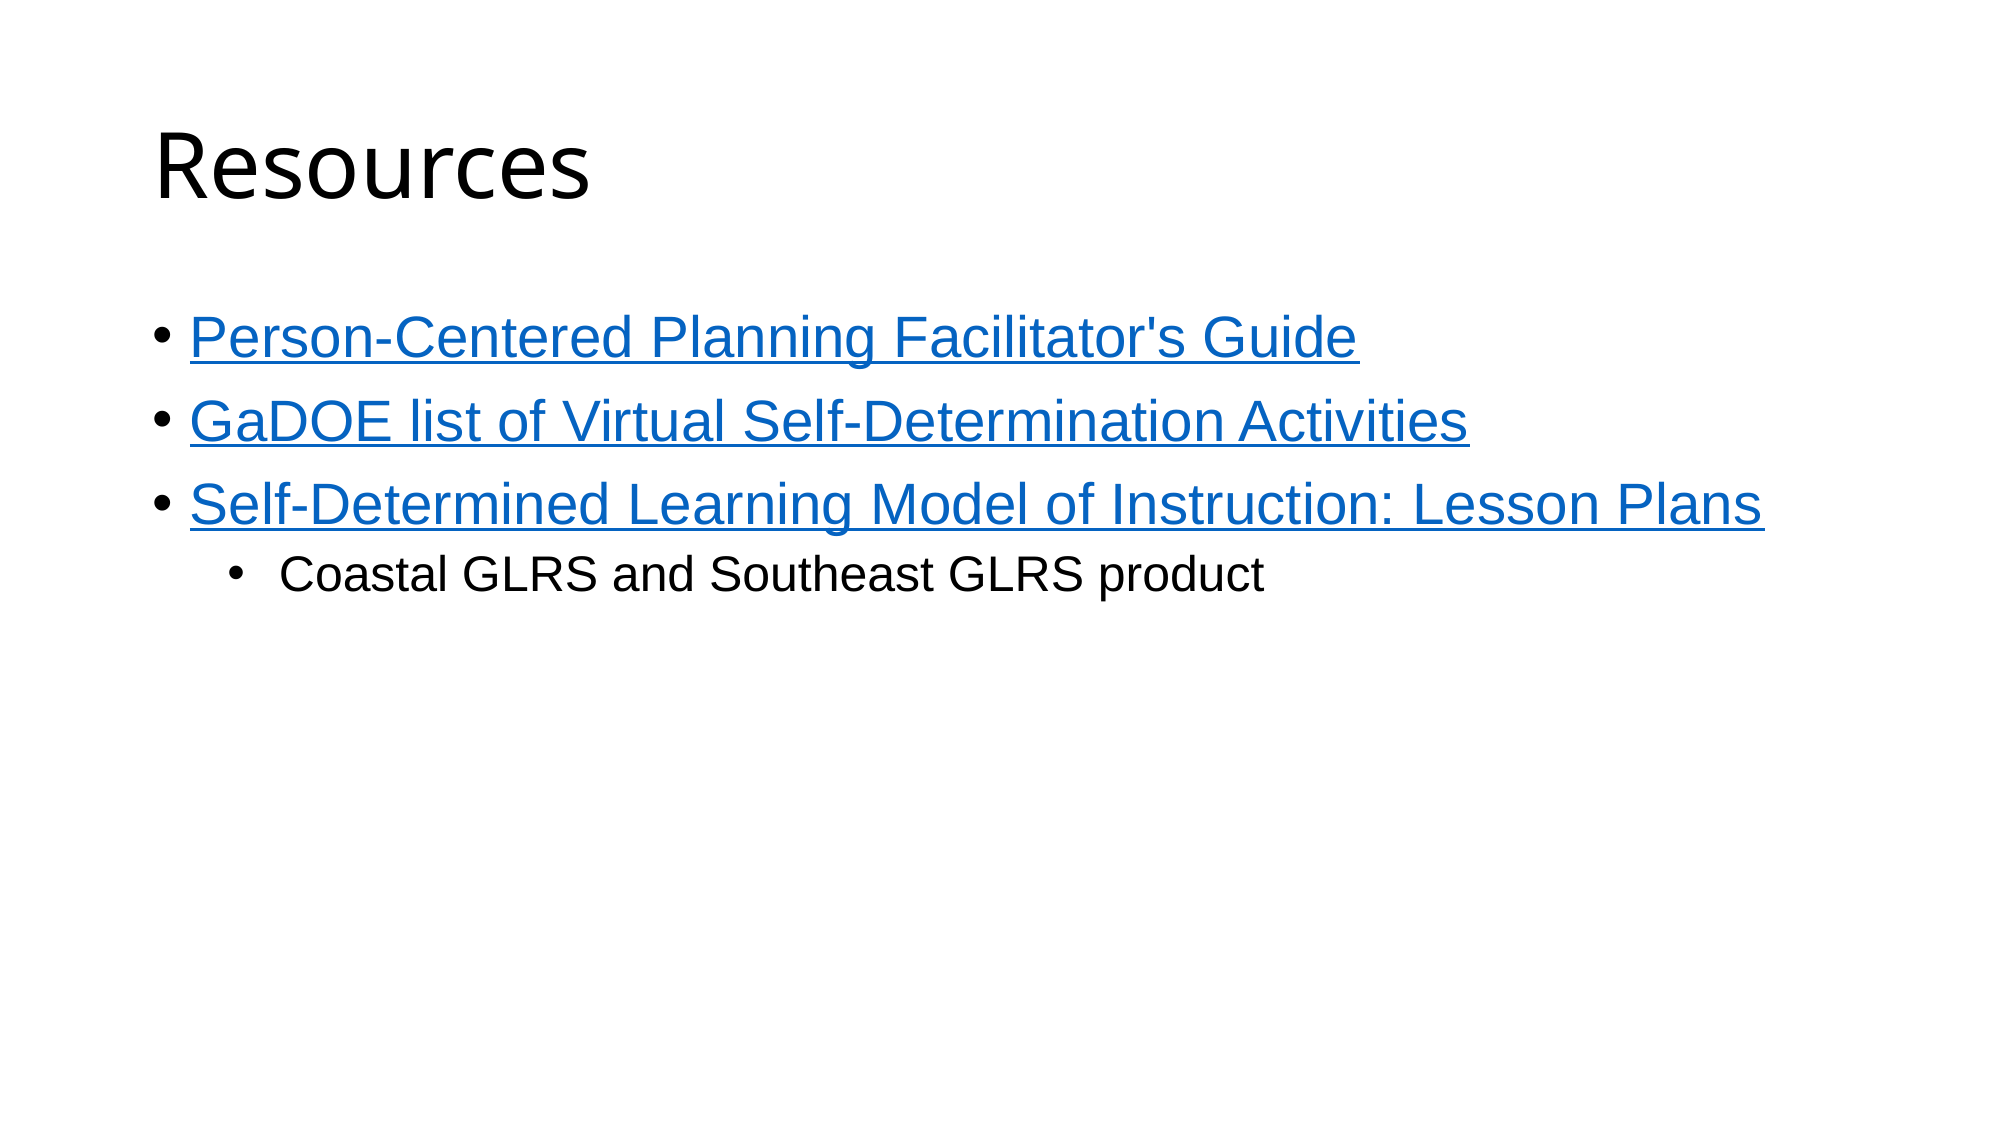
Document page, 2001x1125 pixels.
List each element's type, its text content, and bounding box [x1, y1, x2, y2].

title Resources [137, 59, 1863, 278]
list Person-Centered Planning Facilitator's Guide GaDOE list of Virtual Self-Determination Activities Self-Determined Learning Model of Instruction: Lesson Plans Coastal GLRS and Southeast GLRS product [137, 299, 1863, 1014]
